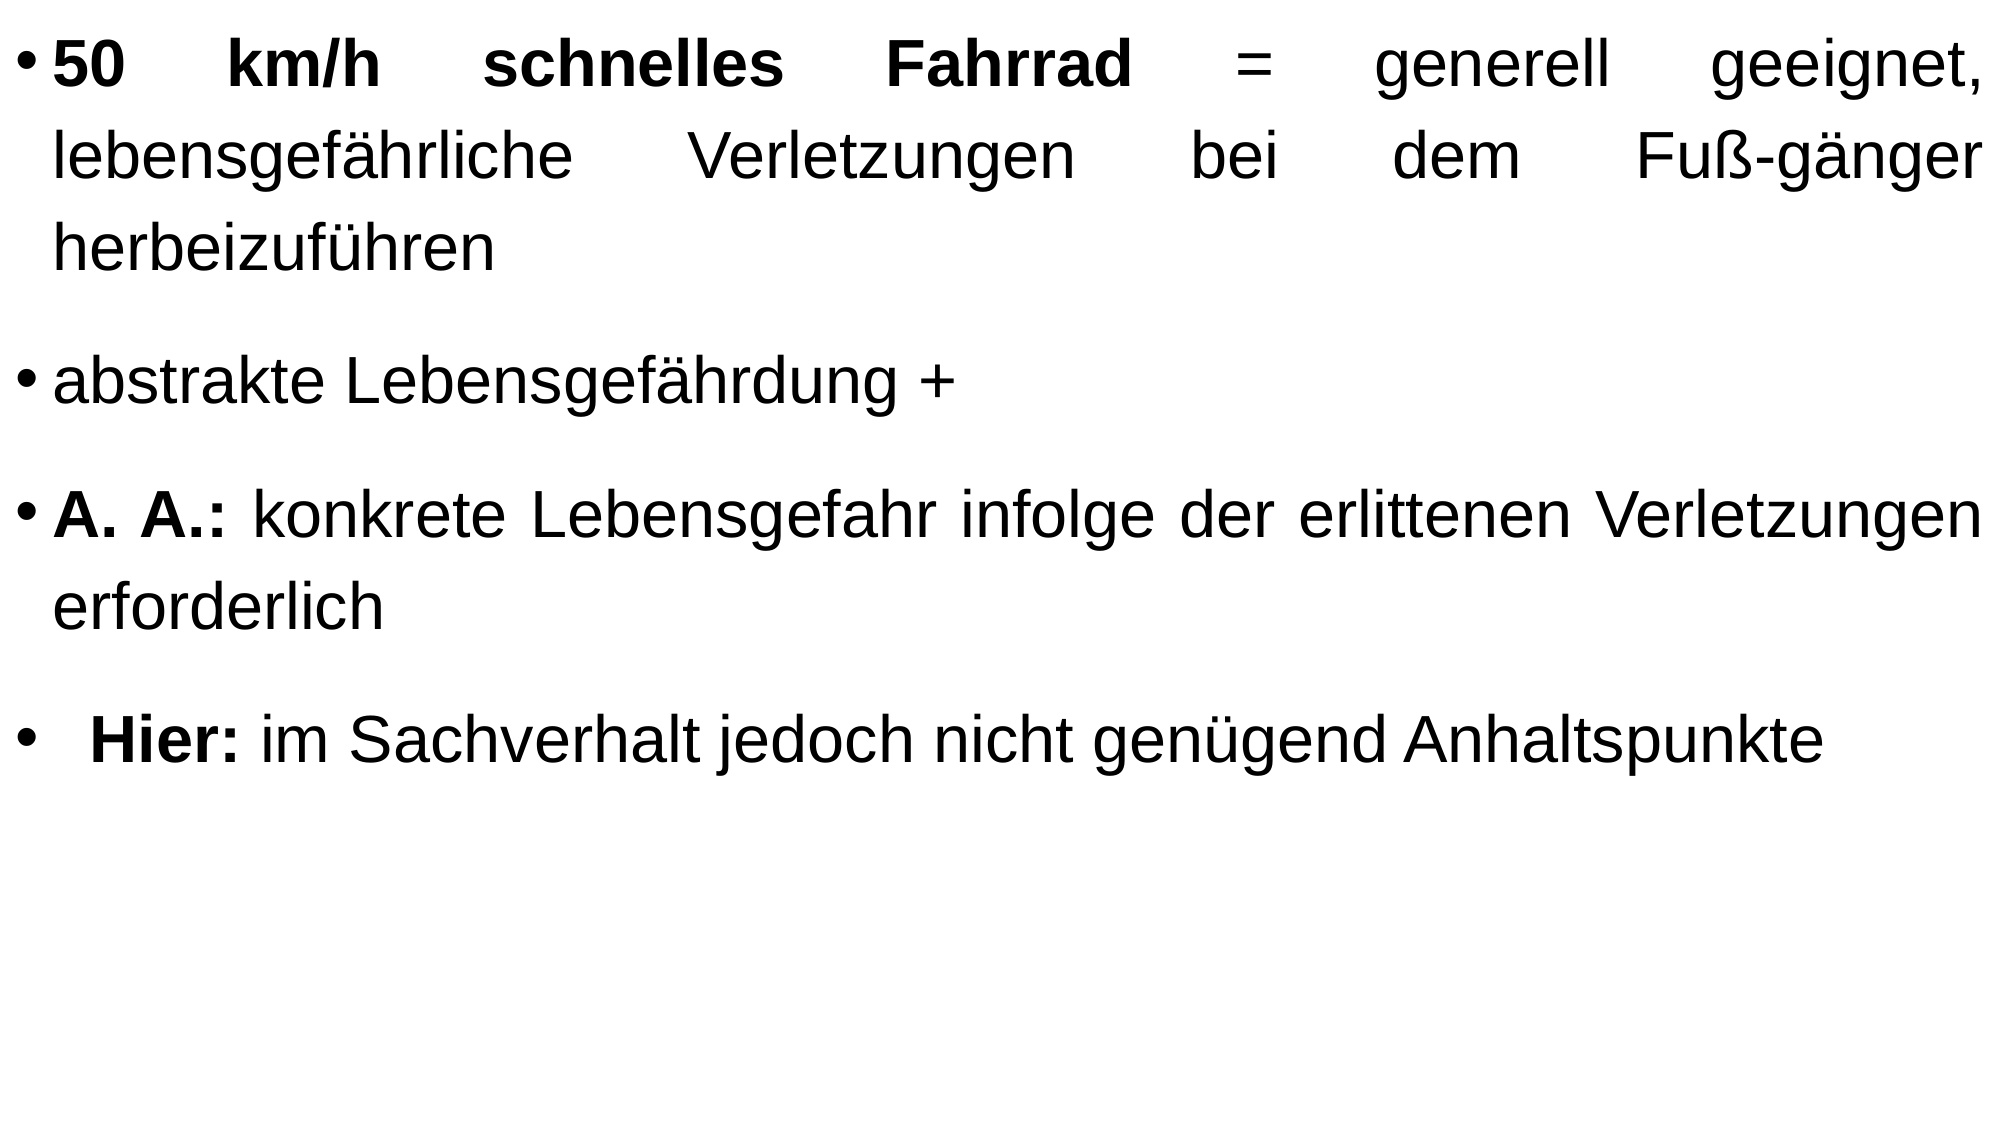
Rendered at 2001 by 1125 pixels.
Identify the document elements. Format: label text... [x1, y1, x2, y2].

list 50 km/h schnelles Fahrrad = generell geeignet, lebensgefährliche Verletzungen bei dem Fuß-gänger herbeizuführen abstrakte Lebensgefährdung + A. A.: konkrete Lebensgefahr infolge der erlittenen Verletzungen erforderlich Hier: im Sachverhalt jedoch nicht genügend Anhaltspunkte [0, 0, 2000, 1125]
